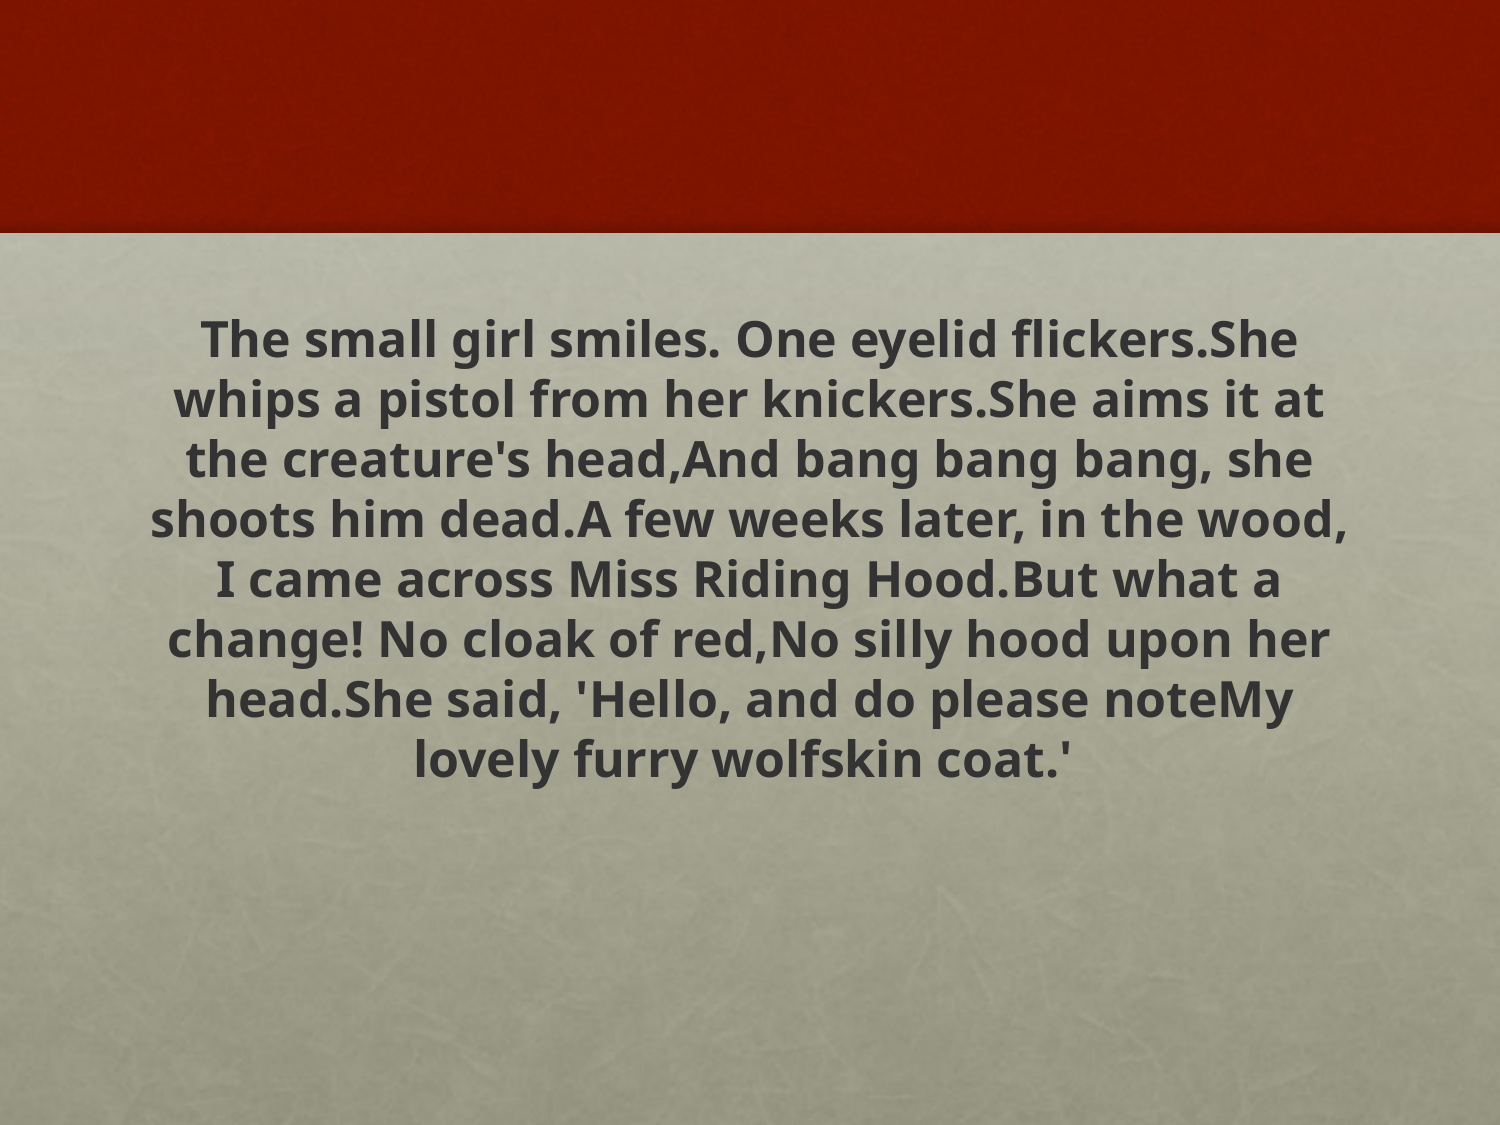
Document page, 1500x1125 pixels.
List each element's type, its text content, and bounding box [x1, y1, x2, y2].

picture [0, 214, 1500, 1125]
list The small girl smiles. One eyelid flickers. She whips a pistol from her knickers. She aims it at the creature's head, And bang bang bang, she shoots him dead. A few weeks later, in the wood, I came across Miss Riding Hood. But what a change! No cloak of red, No silly hood upon her head. She said, 'Hello, and do please note My lovely furry wolfskin coat.' [127, 299, 1372, 1005]
